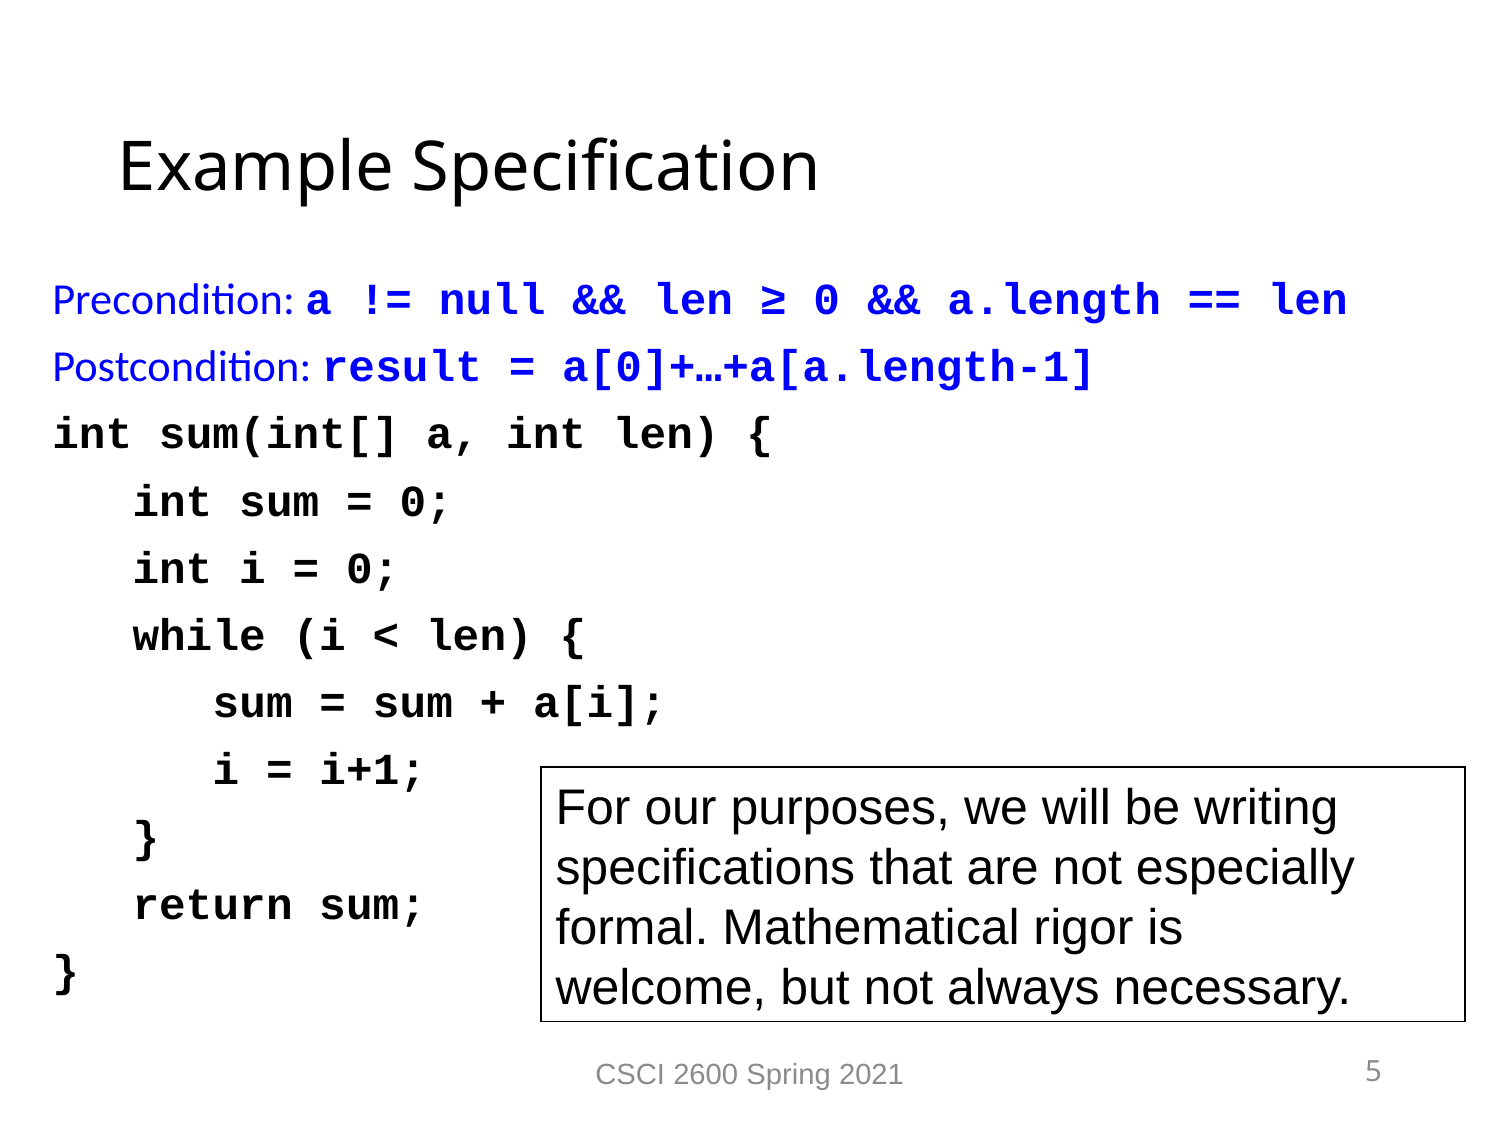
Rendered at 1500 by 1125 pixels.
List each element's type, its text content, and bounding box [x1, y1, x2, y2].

text_box 5 [1059, 1042, 1397, 1103]
text_box CSCI 2600 Spring 2021 [496, 1042, 1003, 1103]
text_box For our purposes, we will be writing specifications that are not especially formal. Mathematical rigor is welcome, but not always necessary. [540, 766, 1466, 1022]
text_box Precondition: a != null && len ≥ 0 && a.length == len Postcondition: result = a[0]+…+a[a.length-1] int sum(int[] a, int len) { int sum = 0; int i = 0; while (i < len) { sum = sum + a[i]; i = i+1; } return sum; } [37, 262, 1488, 1006]
text_box Example Specification [103, 59, 1397, 262]
